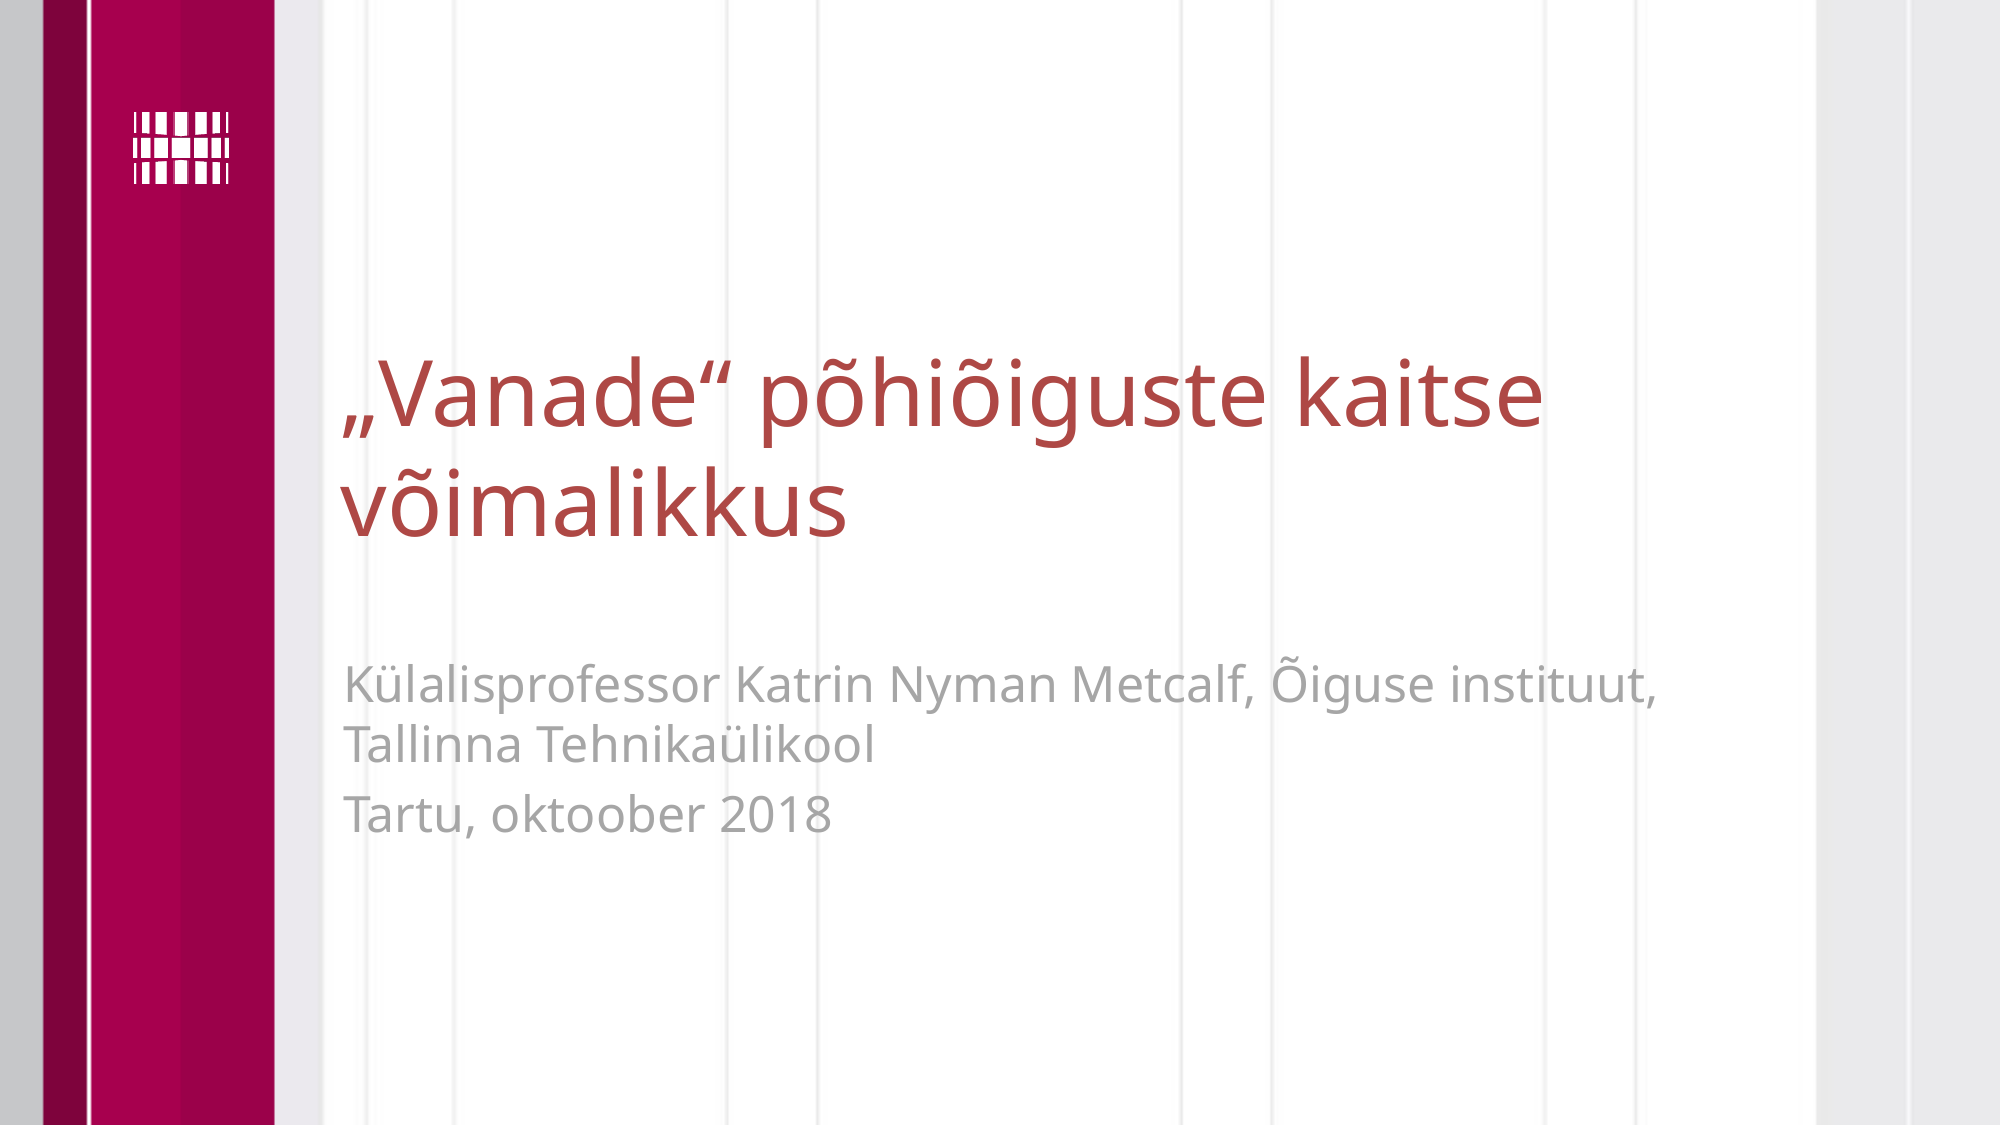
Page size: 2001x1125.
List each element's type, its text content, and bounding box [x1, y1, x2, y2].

subtitle Külalisprofessor Katrin Nyman Metcalf, Õiguse instituut, Tallinna Tehnikaülikool Tartu, oktoober 2018 [328, 644, 1813, 925]
title „Vanade“ põhiõiguste kaitse võimalikkus [325, 292, 1813, 598]
picture [0, 0, 2000, 1125]
